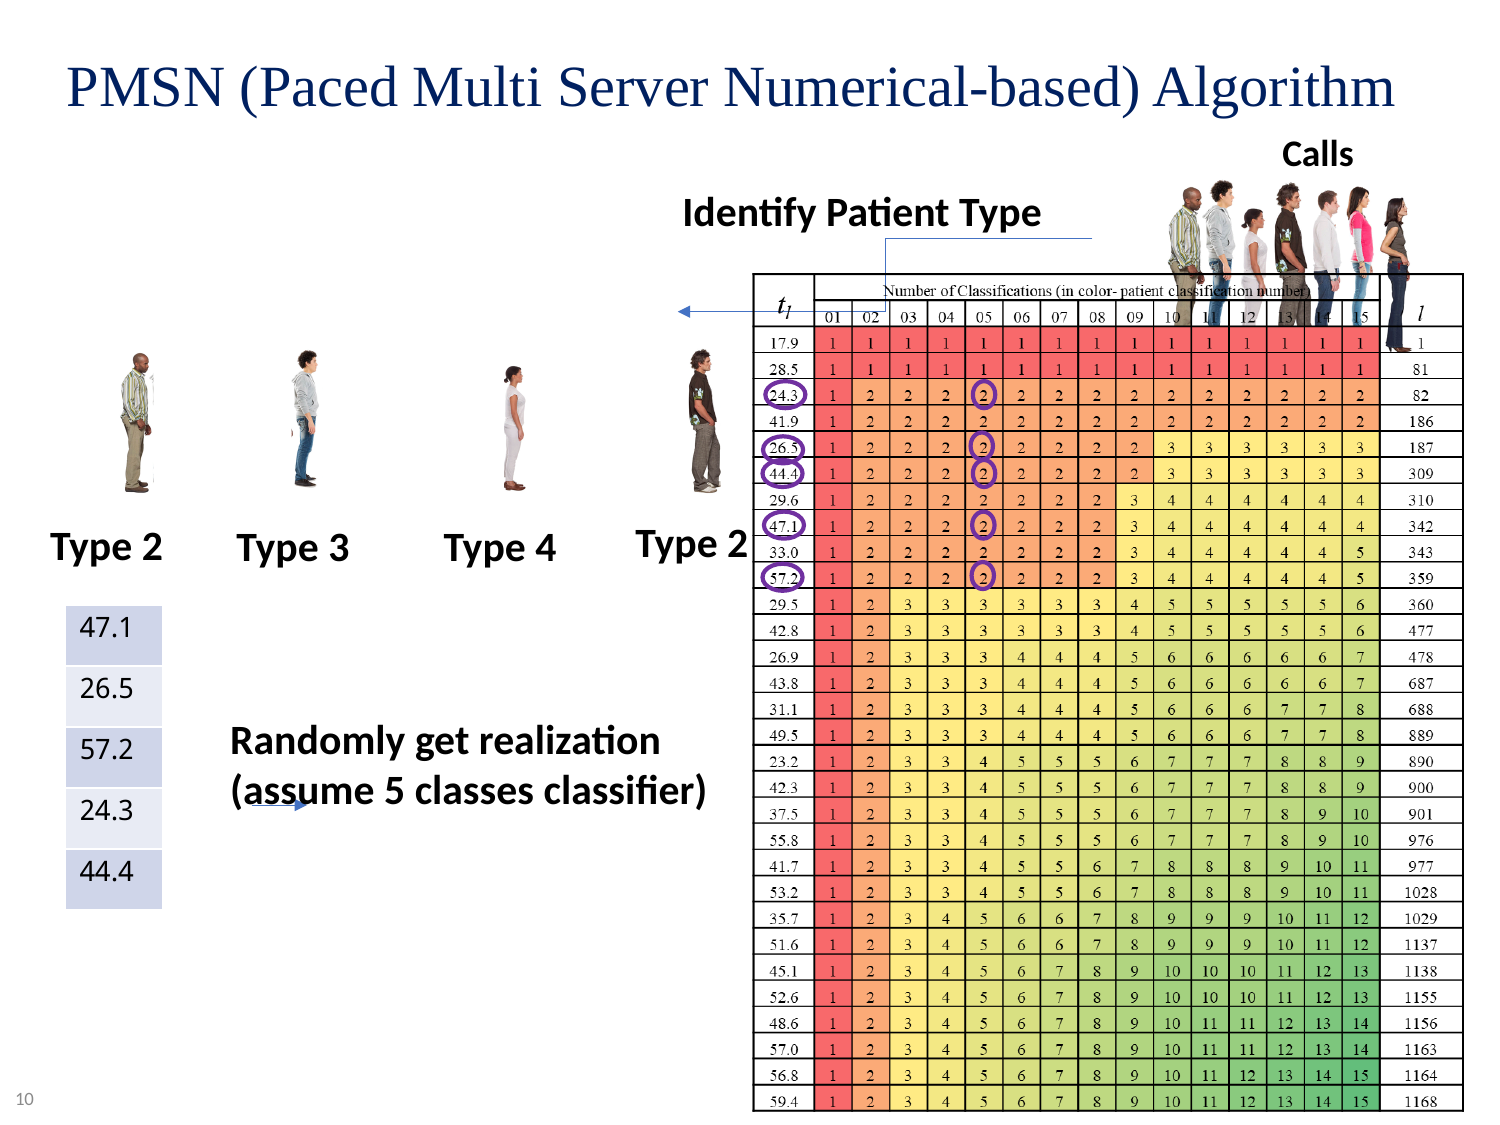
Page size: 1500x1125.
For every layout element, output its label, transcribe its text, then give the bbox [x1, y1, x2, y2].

table_cell 26.5 [66, 667, 162, 726]
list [1166, 172, 1415, 272]
text_box Randomly get realization (assume 5 classes classifier) [215, 705, 732, 821]
text_box Type 4 [428, 512, 597, 578]
table_cell 57.2 [66, 728, 162, 787]
text_box Type 2 [35, 510, 204, 576]
picture [291, 343, 323, 501]
text_box Type 3 [221, 512, 390, 578]
table_cell 24.3 [66, 789, 162, 848]
text_box Type 2 [620, 508, 752, 574]
title PMSN (Paced Multi Server Numerical-based) Algorithm [4, 2, 1459, 173]
picture [119, 340, 154, 499]
table_header 47.1 [66, 606, 162, 665]
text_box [677, 238, 1093, 312]
text_box Identify Patient Type [667, 177, 1105, 243]
picture [687, 340, 721, 499]
text_box Calls [1267, 121, 1391, 172]
table_cell 44.4 [66, 850, 162, 909]
picture [752, 272, 1465, 1120]
picture [504, 335, 528, 494]
slide_number 10 [0, 1067, 338, 1125]
